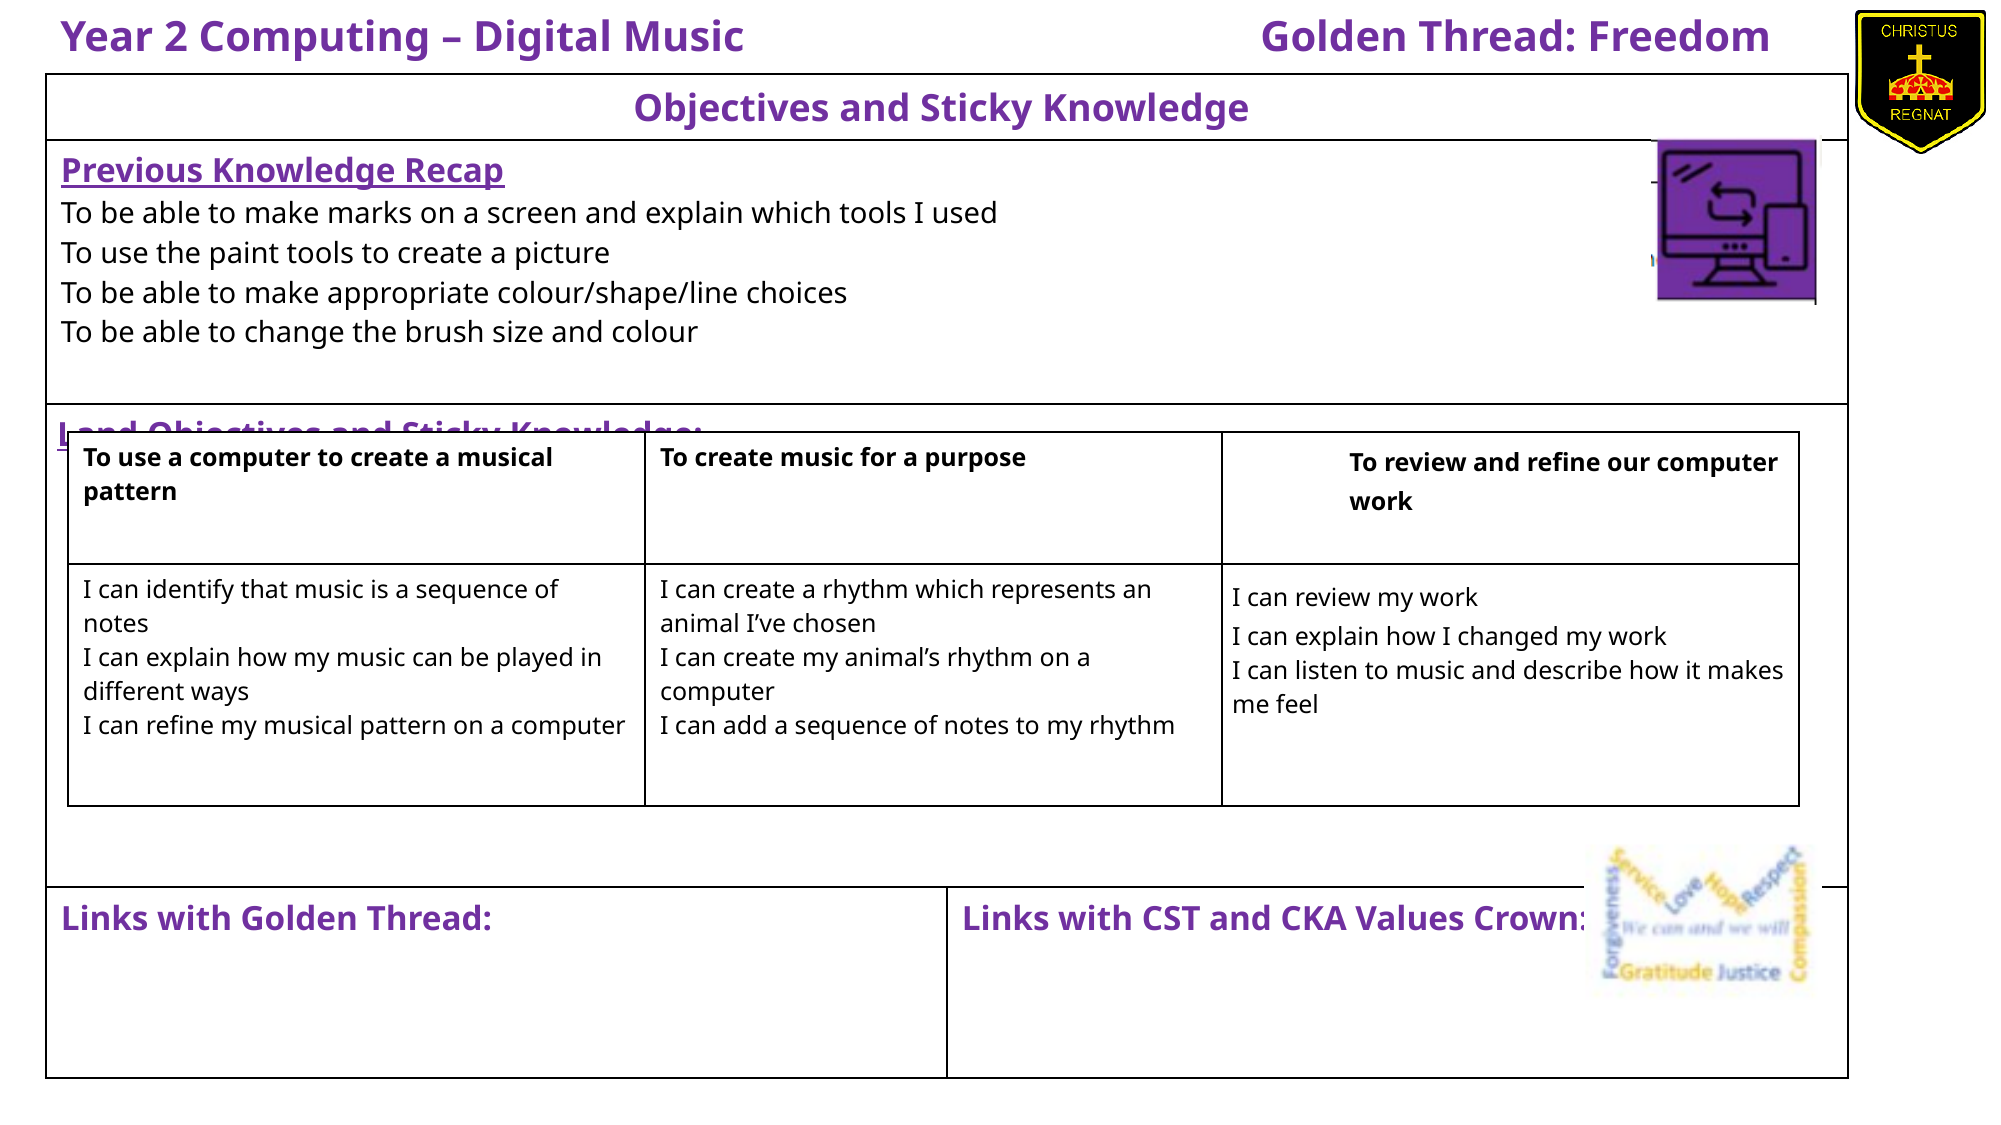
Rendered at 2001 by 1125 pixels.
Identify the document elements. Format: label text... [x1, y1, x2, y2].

table_header Objectives and Sticky Knowledge [47, 75, 1847, 139]
table_header To use a computer to create a musical pattern [69, 433, 644, 563]
table_cell Links with CST and CKA Values Crown:​ [948, 888, 1847, 1077]
table_header To create music for a purpose [646, 433, 1221, 563]
picture [1584, 843, 1822, 1004]
picture [1855, 10, 1986, 154]
table_cell I can identify that music is a sequence of notes I can explain how my music can be played in different ways I can refine my musical pattern on a computer [69, 565, 644, 805]
table_cell I can review my work I can explain how I changed my work I can listen to music and describe how it makes me feel [1223, 565, 1798, 805]
table_header To review and refine our computer work [1223, 433, 1798, 563]
table_cell Land Objectives and Sticky Knowledge: [47, 405, 1847, 886]
table_cell Previous Knowledge Recap To be able to make marks on a screen and explain which tools I used To use the paint tools to create a picture To be able to make appropriate colour/shape/line choices To be able to change the brush size and colour [47, 141, 1847, 403]
table_cell I can create a rhythm which represents an animal I’ve chosen I can create my animal’s rhythm on a computer I can add a sequence of notes to my rhythm [646, 565, 1221, 805]
picture [1650, 135, 1822, 305]
text_box Year 2 Computing – Digital Music Golden Thread: Freedom [45, 2, 1822, 68]
table_cell Links with Golden Thread:​ [47, 888, 946, 1077]
